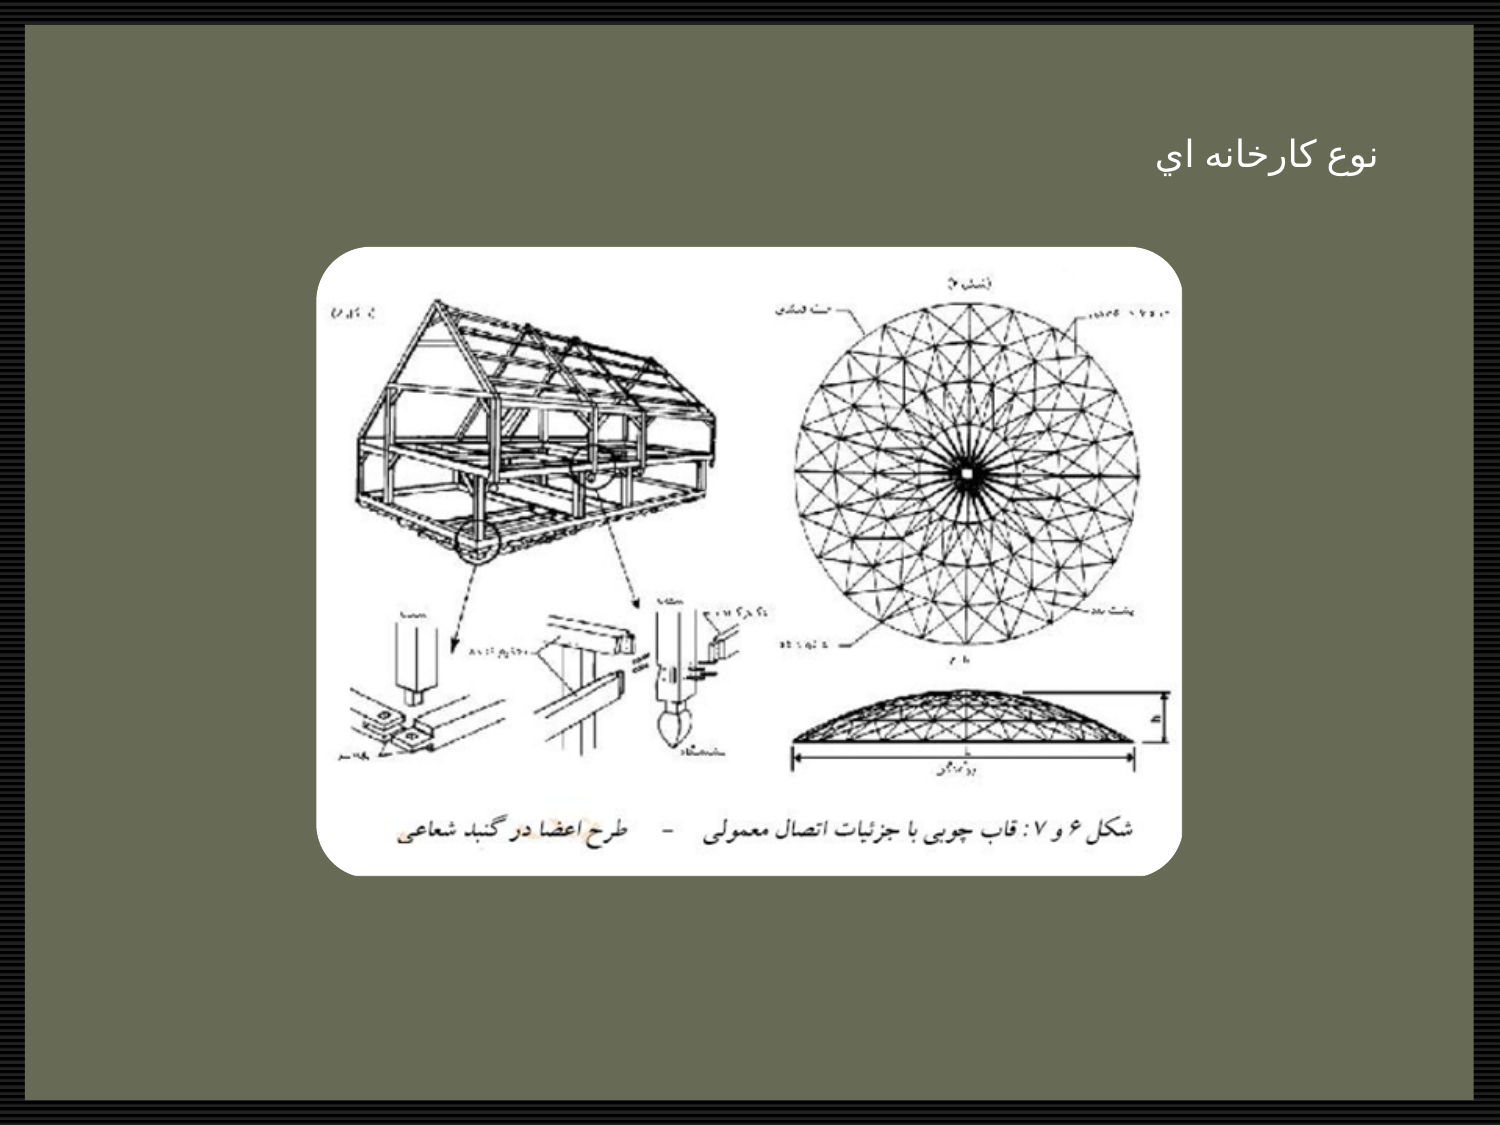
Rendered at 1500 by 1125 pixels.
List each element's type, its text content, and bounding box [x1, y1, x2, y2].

text_box نوع كارخانه اي [643, 78, 1394, 183]
picture [316, 246, 1184, 879]
